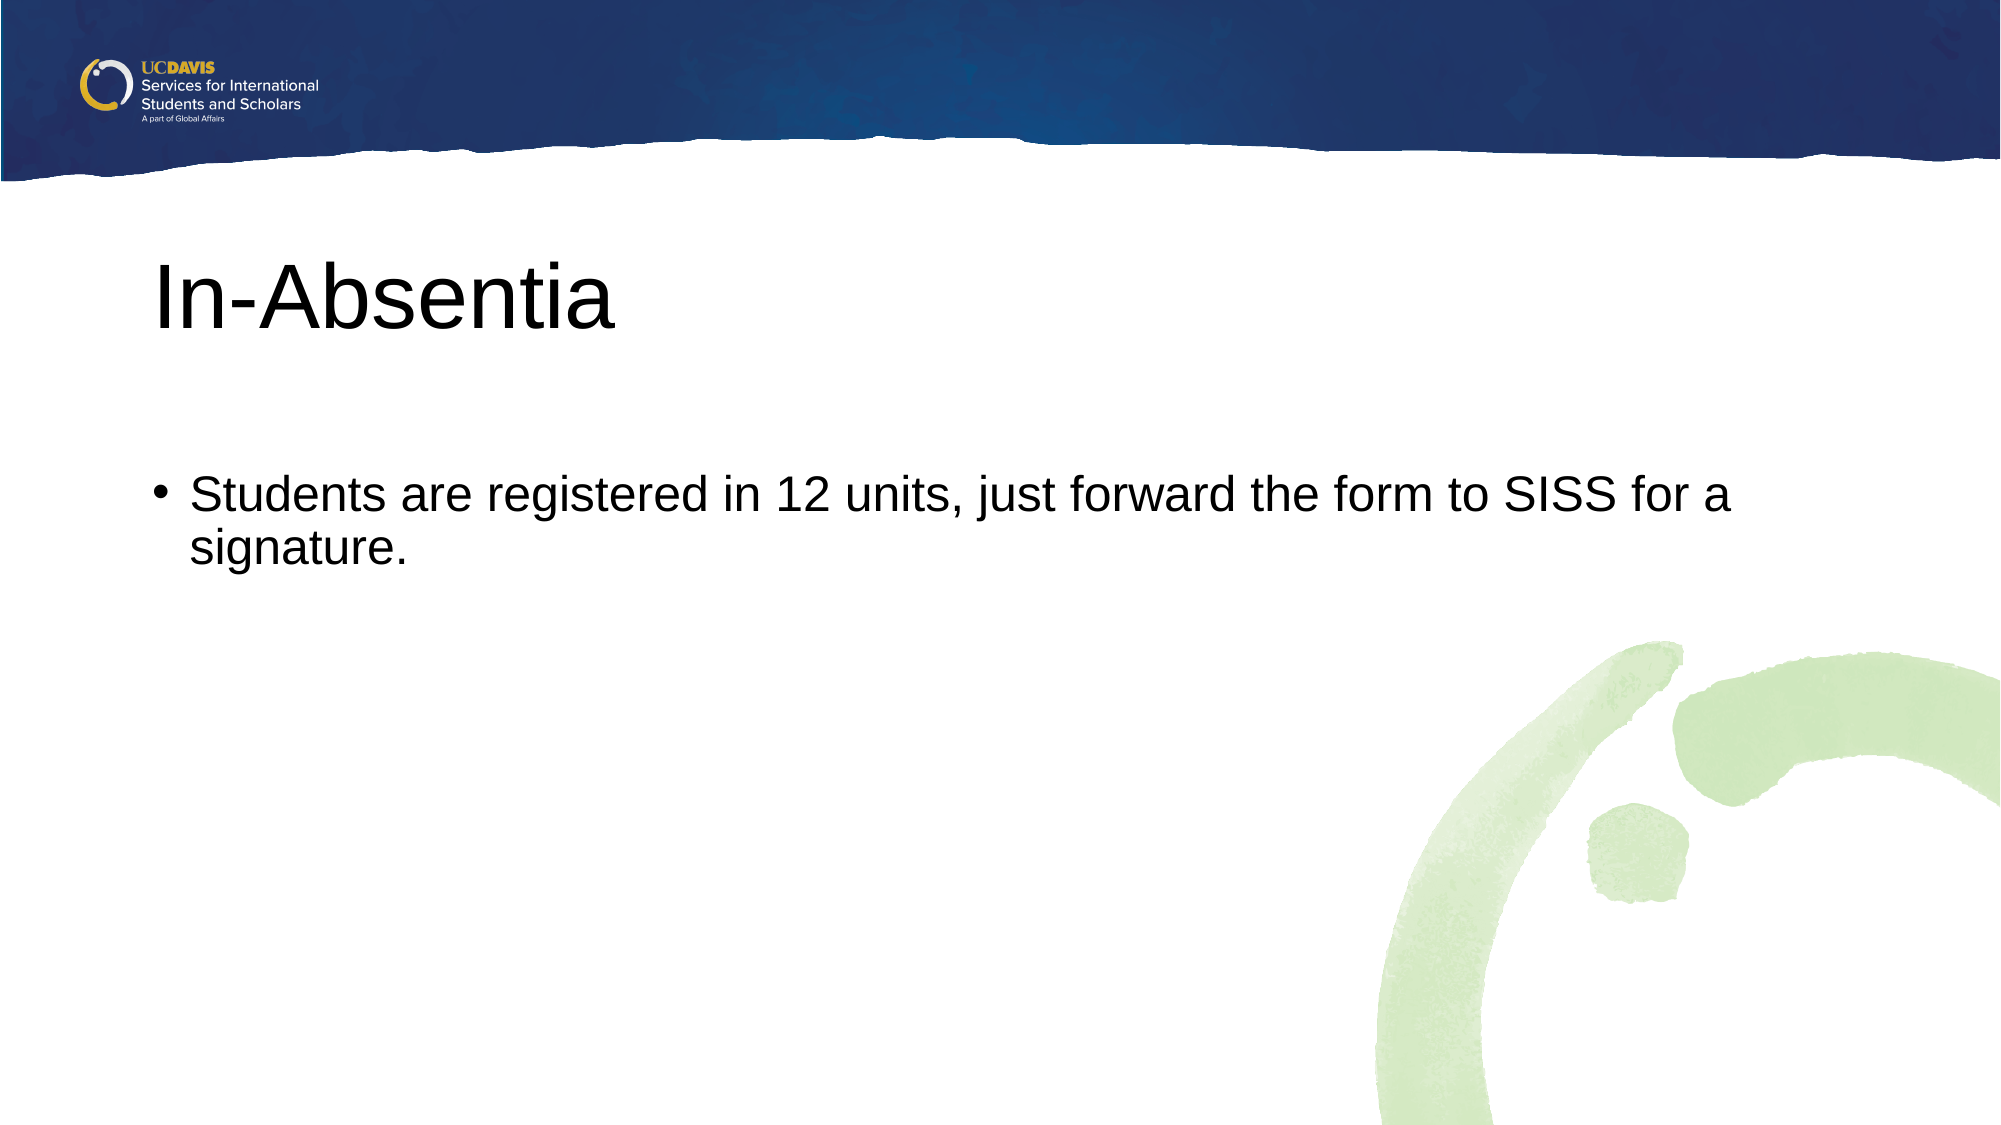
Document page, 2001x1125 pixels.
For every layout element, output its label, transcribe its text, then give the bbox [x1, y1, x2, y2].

text_box Students are registered in 12 units, just forward the form to SISS for a signature. [137, 460, 1925, 818]
picture [0, 0, 2001, 1125]
title In-Absentia [137, 189, 1863, 408]
